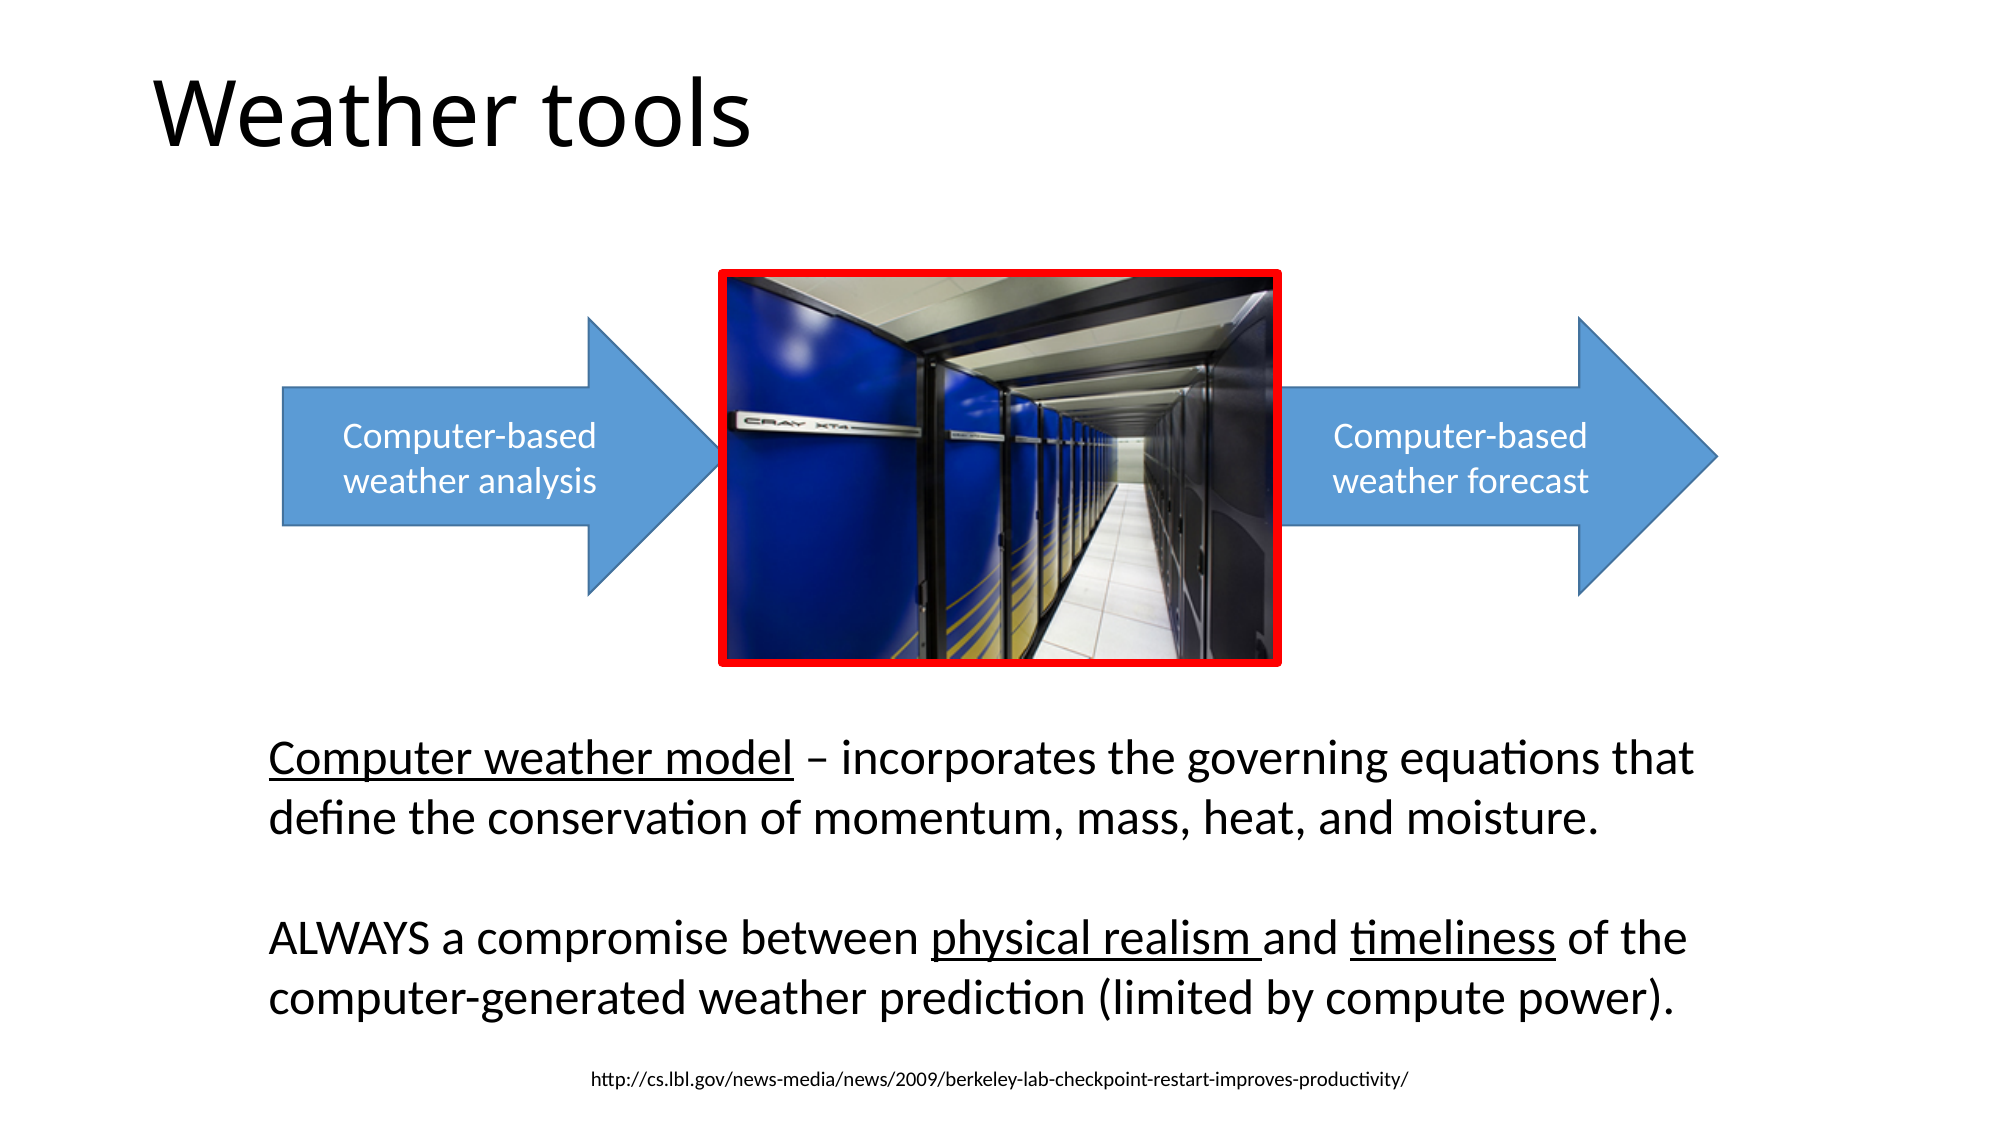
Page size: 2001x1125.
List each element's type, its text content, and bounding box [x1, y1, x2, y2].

text_box Computer-based weather analysis [281, 316, 718, 597]
text_box Weather tools [137, 59, 1863, 278]
text_box Computer weather model – incorporates the governing equations that define the conservation of momentum, mass, heat, and moisture. ALWAYS a compromise between physical realism and timeliness of the computer-generated weather prediction (limited by compute power). [253, 716, 1746, 1032]
text_box http://cs.lbl.gov/news-media/news/2009/berkeley-lab-checkpoint-restart-improves-productivity/ [576, 1057, 1424, 1098]
picture [726, 277, 1274, 659]
text_box Computer-based weather forecast [1282, 316, 1719, 597]
